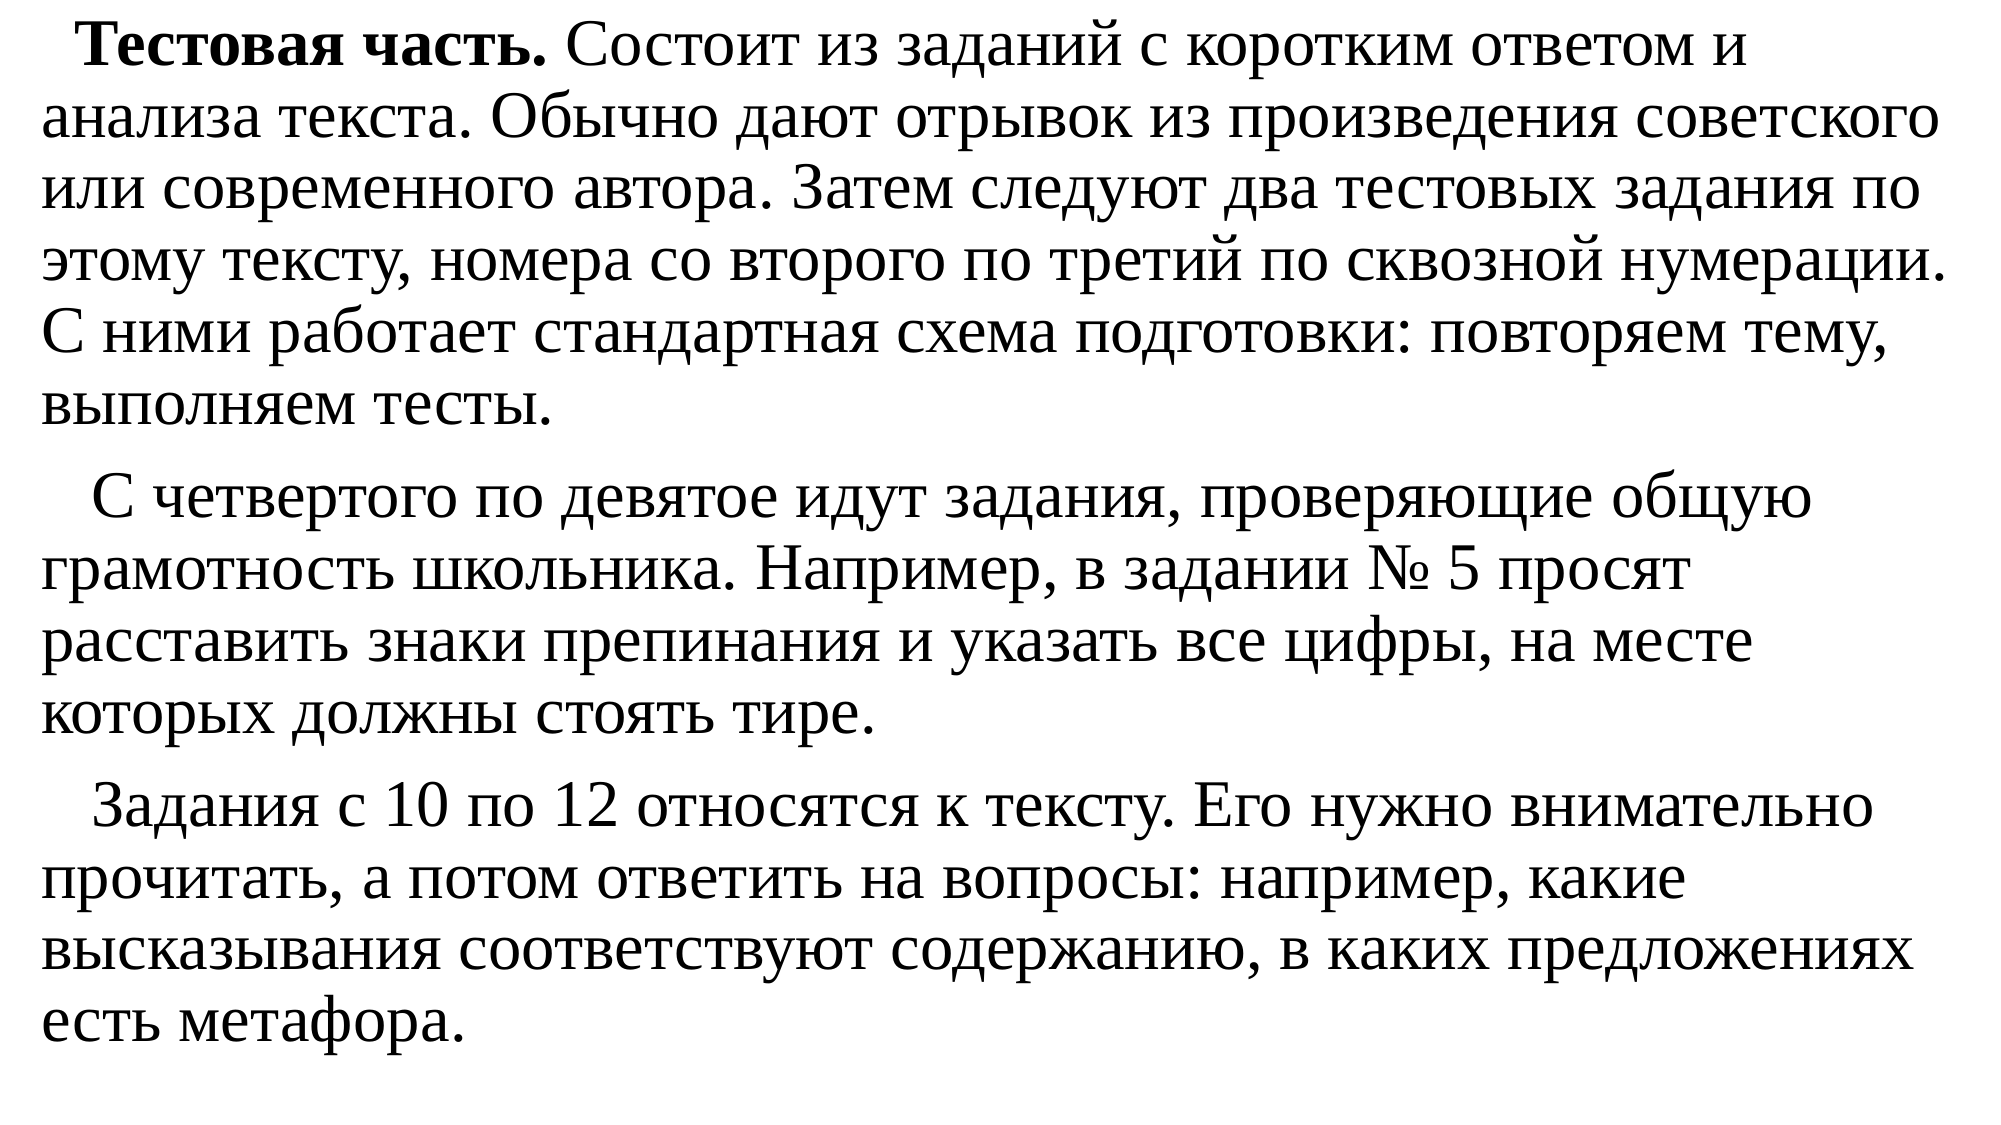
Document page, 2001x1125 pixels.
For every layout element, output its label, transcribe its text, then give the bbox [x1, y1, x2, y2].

list Тестовая часть. Состоит из заданий с коротким ответом и анализа текста. Обычно дают отрывок из произведения советского или современного автора. Затем следуют два тестовых задания по этому тексту, номера со второго по третий по сквозной нумерации. С ними работает стандартная схема подготовки: повторяем тему, выполняем тесты. С четвертого по девятое идут задания, проверяющие общую грамотность школьника. Например, в задании № 5 просят расставить знаки препинания и указать все цифры, на месте которых должны стоять тире. Задания с 10 по 12 относятся к тексту. Его нужно внимательно прочитать, а потом ответить на вопросы: например, какие высказывания соответствуют содержанию, в каких предложениях есть метафора. [26, 0, 2000, 1108]
